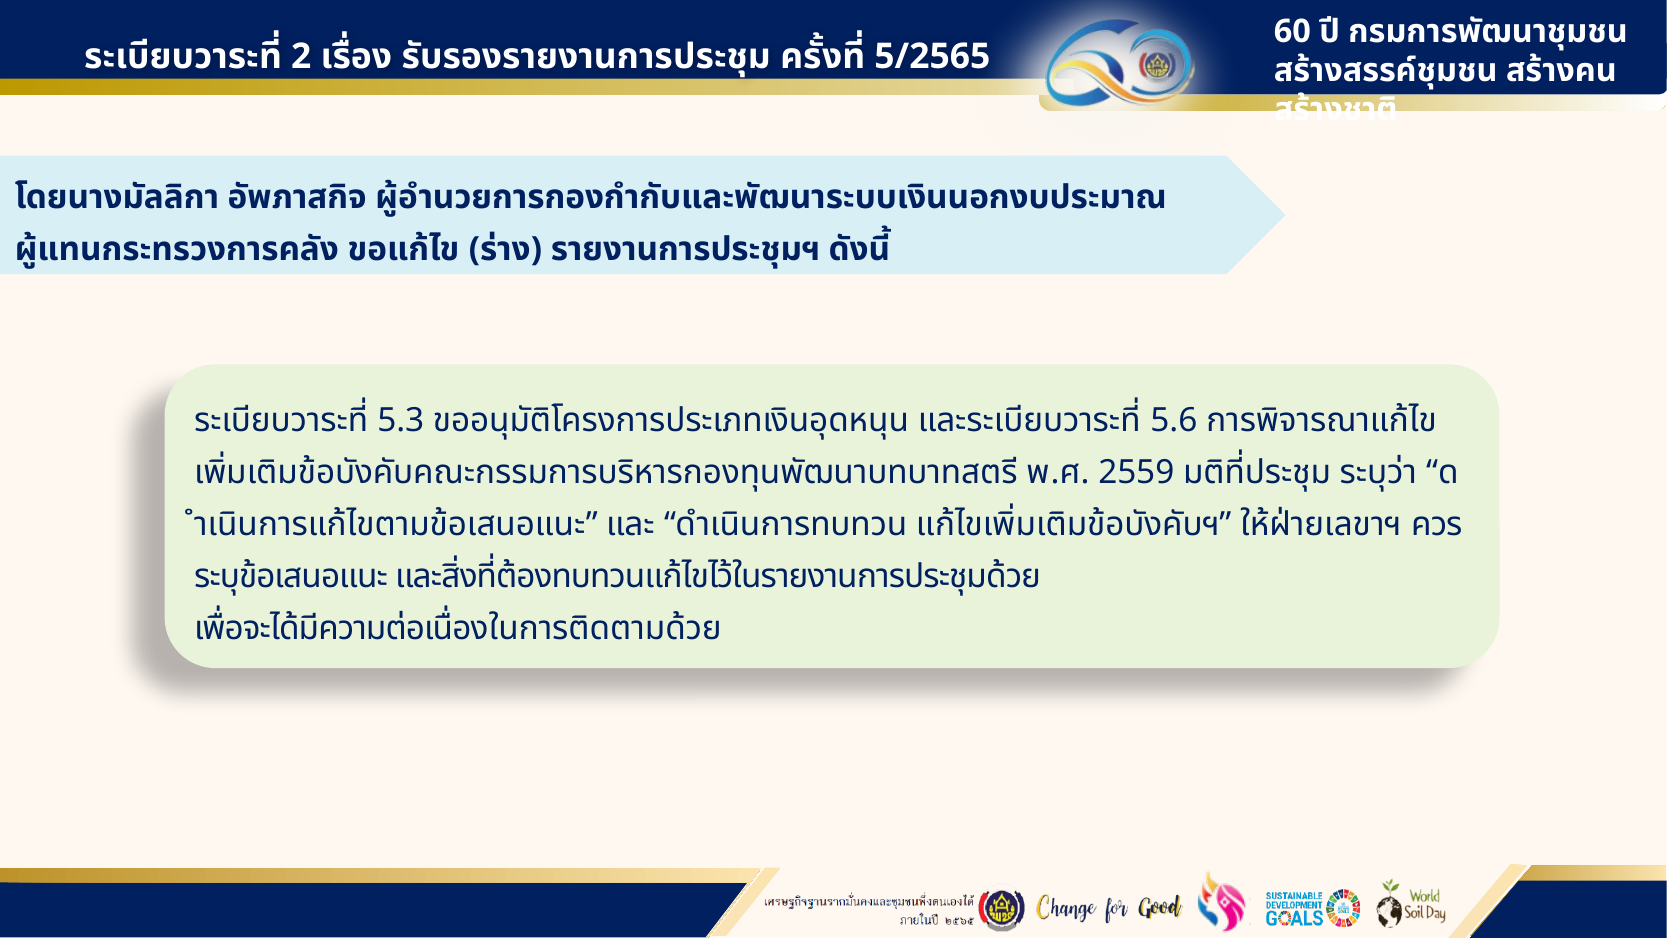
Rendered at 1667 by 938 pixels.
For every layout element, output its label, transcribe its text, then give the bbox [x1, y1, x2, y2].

text_box โดยนางมัลลิกา อัพภาสกิจ ผู้อำนวยการกองกำกับและพัฒนาระบบเงินนอกงบประมาณ ผู้แทนกระทรวงการคลัง ขอแก้ไข (ร่าง) รายงานการประชุมฯ ดังนี้ [0, 209, 1287, 276]
text_box ระเบียบวาระที่ 5.3 ขออนุมัติโครงการประเภทเงินอุดหนุน และระเบียบวาระที่ 5.6 การพิจารณาแก้ไขเพิ่มเติมข้อบังคับคณะกรรมการบริหารกองทุนพัฒนาบทบาทสตรี พ.ศ. 2559 มติที่ประชุม ระบุว่า “ดำเนินการแก้ไขตามข้อเสนอแนะ” และ “ดำเนินการทบทวน แก้ไขเพิ่มเติมข้อบังคับฯ” ให้ฝ่ายเลขาฯ ควรระบุข้อเสนอแนะ และสิ่งที่ต้องทบทวนแก้ไขไว้ในรายงานการประชุมด้วย เพื่อจะได้มีความต่อเนื่องในการติดตามด้วย [163, 363, 1501, 670]
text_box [0, 862, 1667, 938]
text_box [0, 0, 1667, 209]
